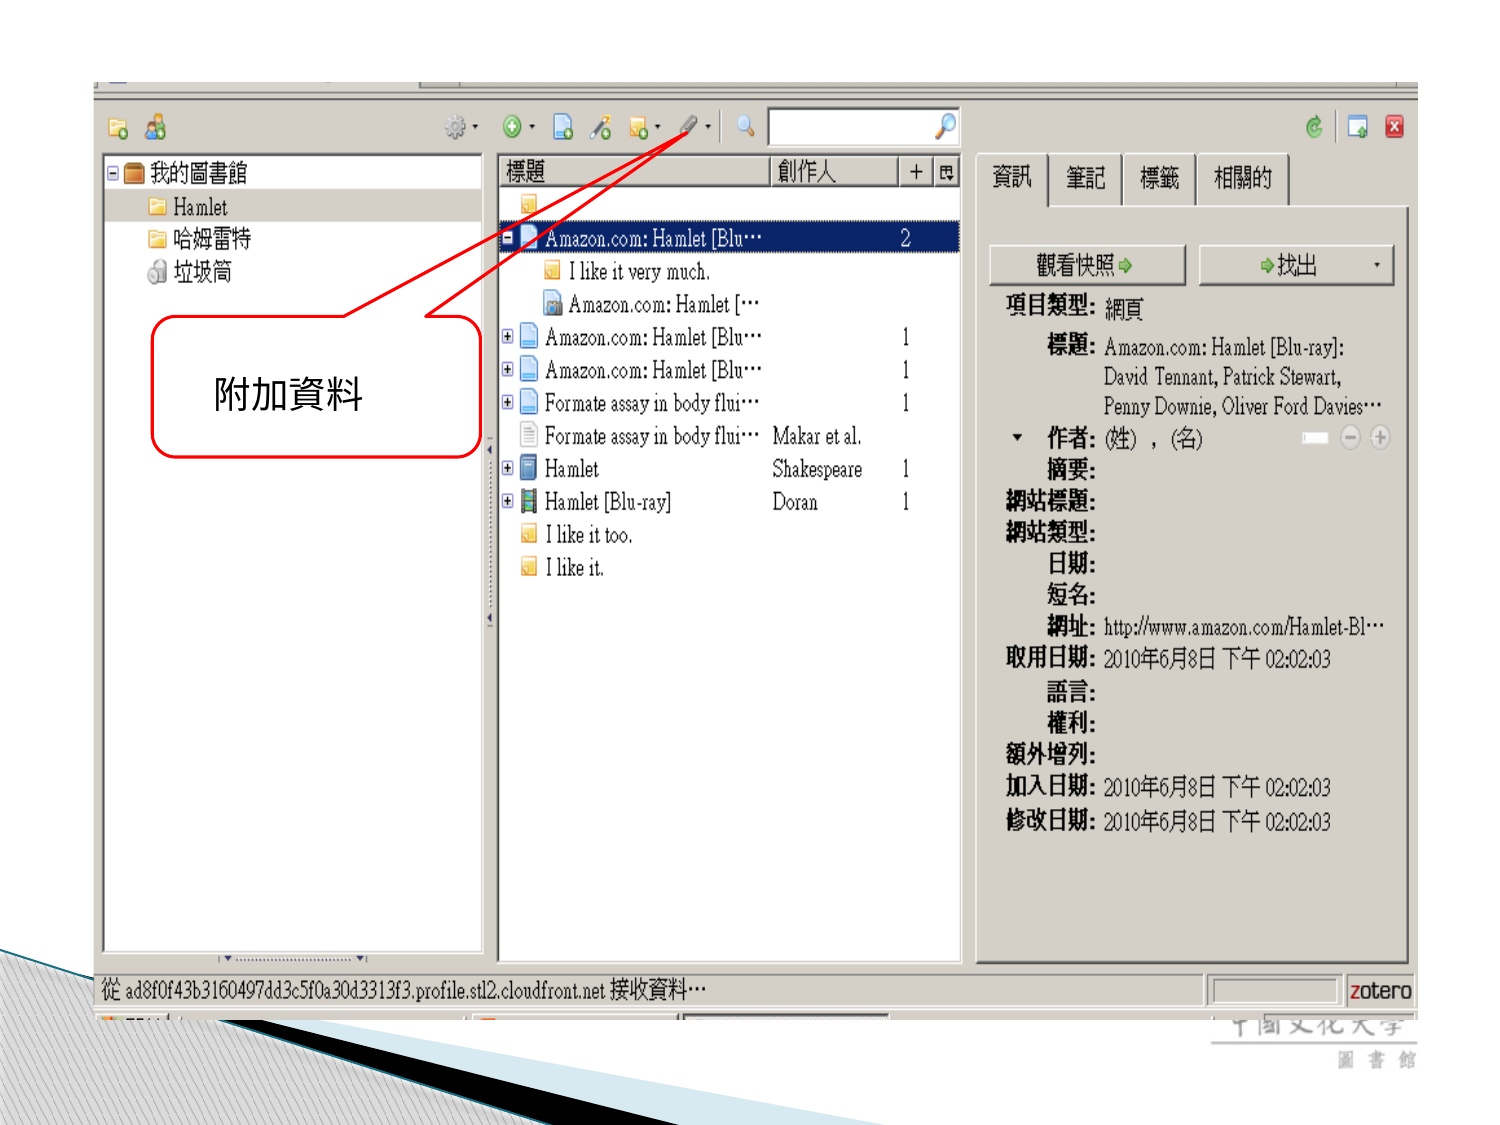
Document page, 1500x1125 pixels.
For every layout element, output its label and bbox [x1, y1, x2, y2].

list [93, 81, 1419, 1020]
picture [1195, 960, 1430, 1075]
